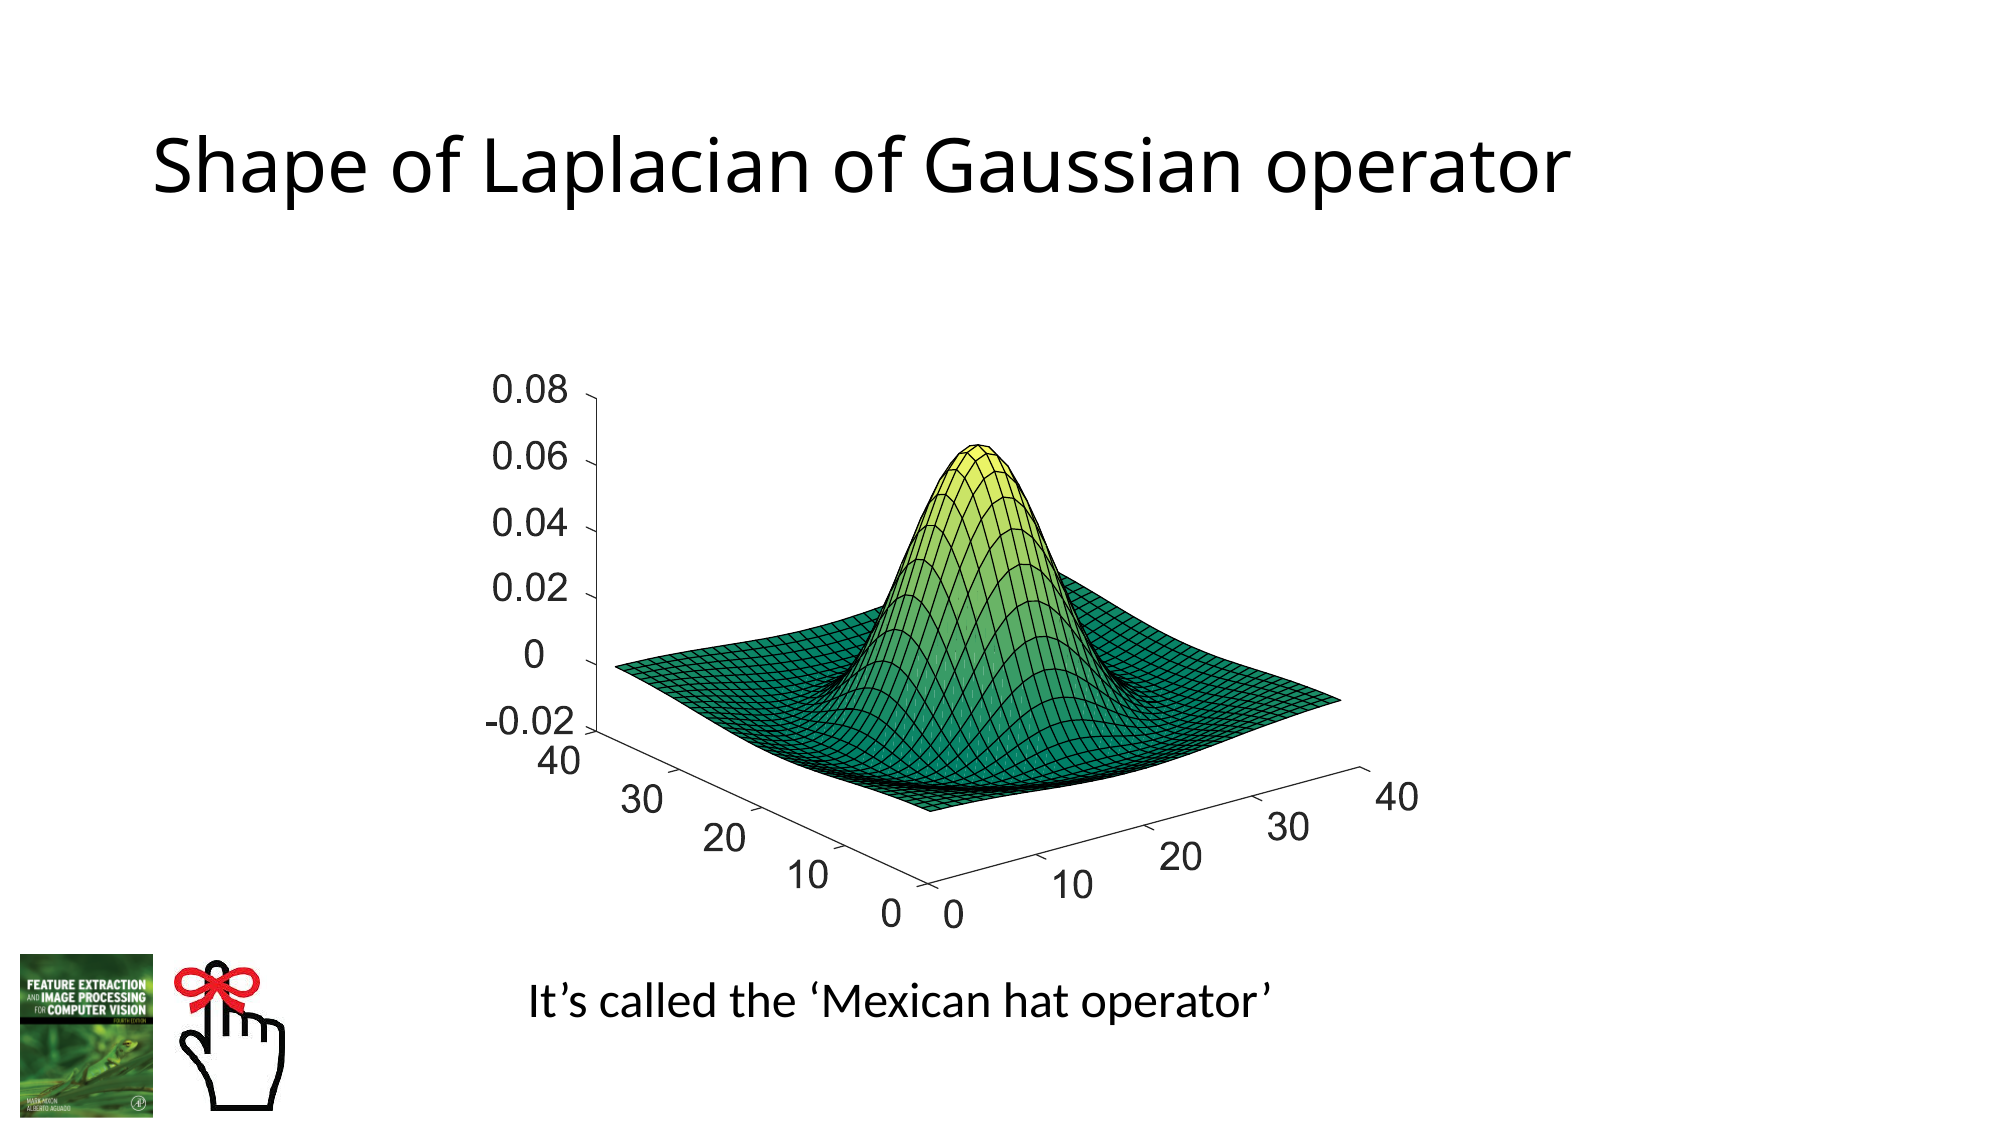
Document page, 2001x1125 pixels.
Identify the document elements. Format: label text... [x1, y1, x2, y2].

text_box It’s called the ‘Mexican hat operator’ [512, 960, 1391, 1036]
picture [485, 374, 1418, 929]
picture [20, 954, 153, 1118]
picture [174, 960, 285, 1111]
title Shape of Laplacian of Gaussian operator [137, 59, 1863, 278]
